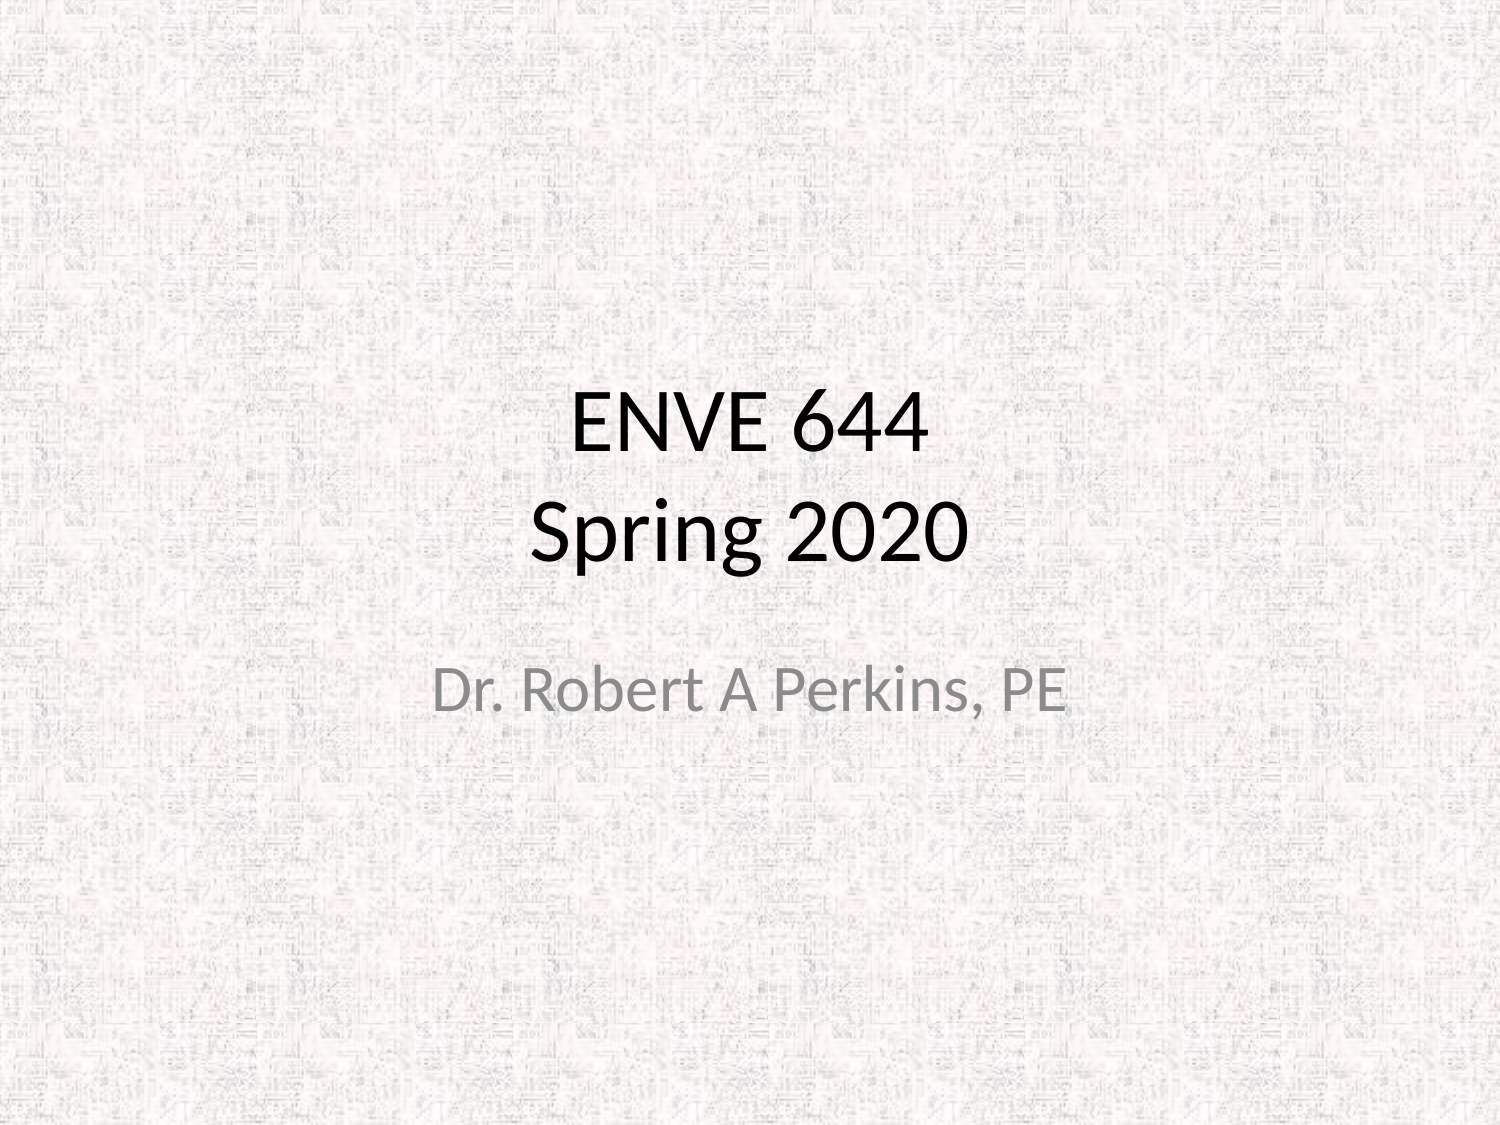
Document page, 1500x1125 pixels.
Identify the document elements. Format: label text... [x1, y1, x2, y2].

title ENVE 644 Spring 2020 [112, 349, 1388, 591]
subtitle Dr. Robert A Perkins, PE [225, 637, 1275, 925]
picture [0, 0, 1500, 1125]
